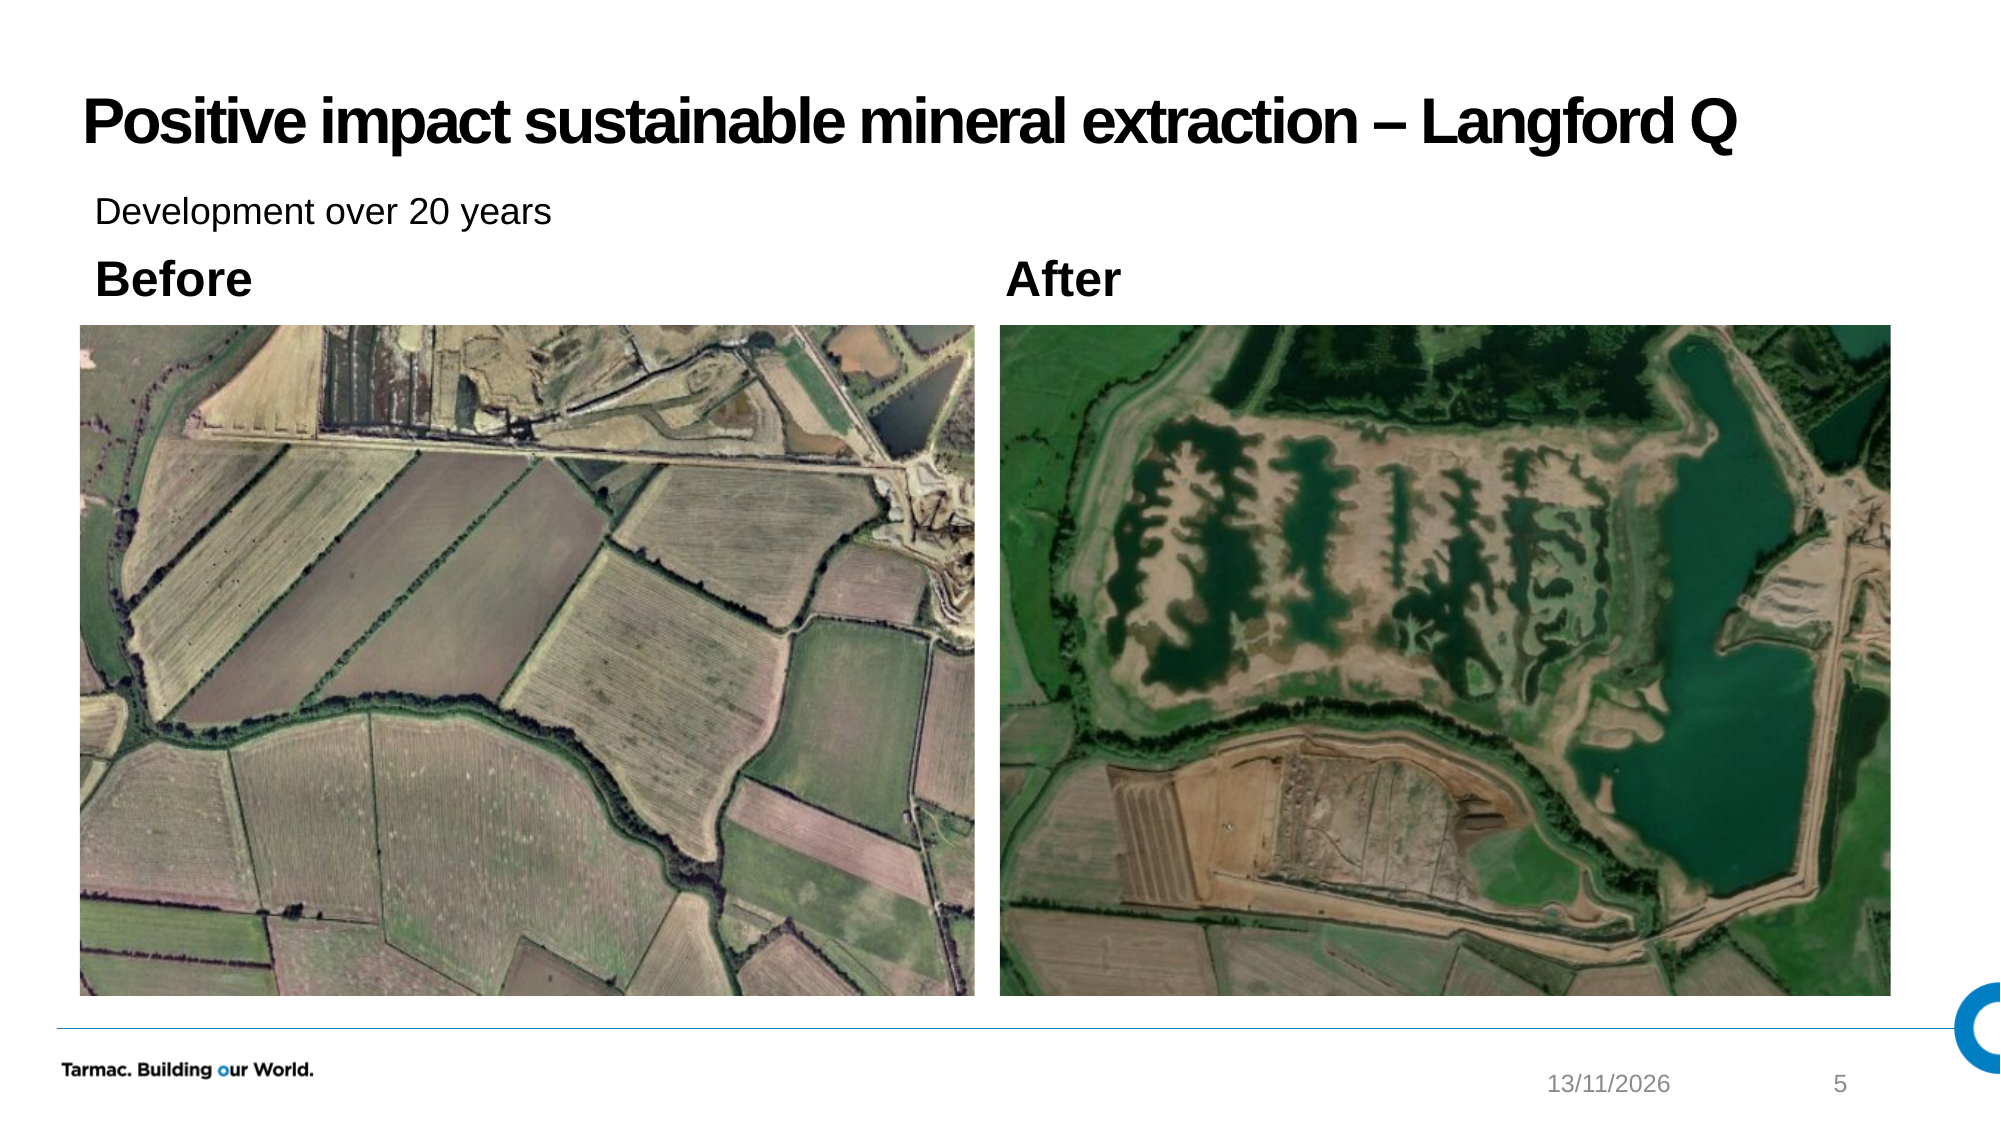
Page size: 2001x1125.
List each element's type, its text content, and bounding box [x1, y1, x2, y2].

text_box Positive impact sustainable mineral extraction – Langford Q [67, 0, 1890, 268]
picture [999, 325, 1891, 996]
list After [990, 268, 1885, 315]
picture [47, 1035, 328, 1098]
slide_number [1532, 1052, 1734, 1113]
picture [1953, 981, 2000, 1075]
list Before [79, 268, 971, 315]
slide_number 5 [1752, 1052, 1863, 1113]
picture [79, 325, 975, 996]
